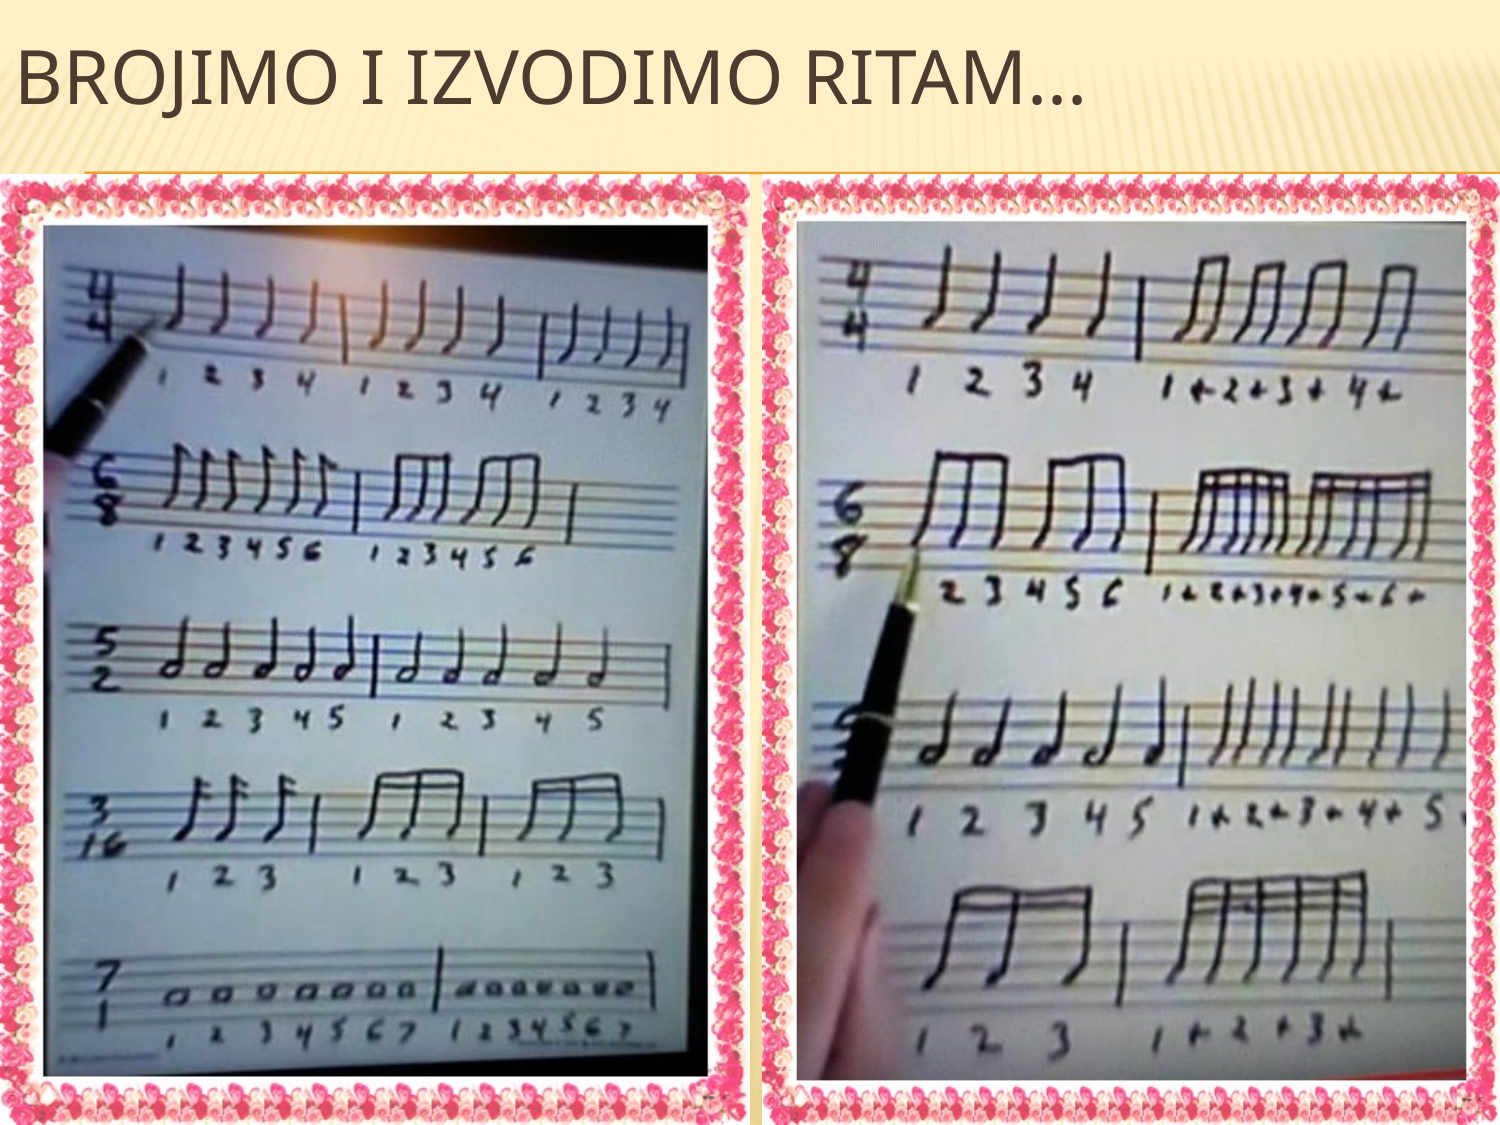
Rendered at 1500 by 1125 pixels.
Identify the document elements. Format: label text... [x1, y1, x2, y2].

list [0, 174, 751, 1125]
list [762, 174, 1500, 1125]
title Brojimo i izvodimo ritam... [0, 0, 1500, 150]
